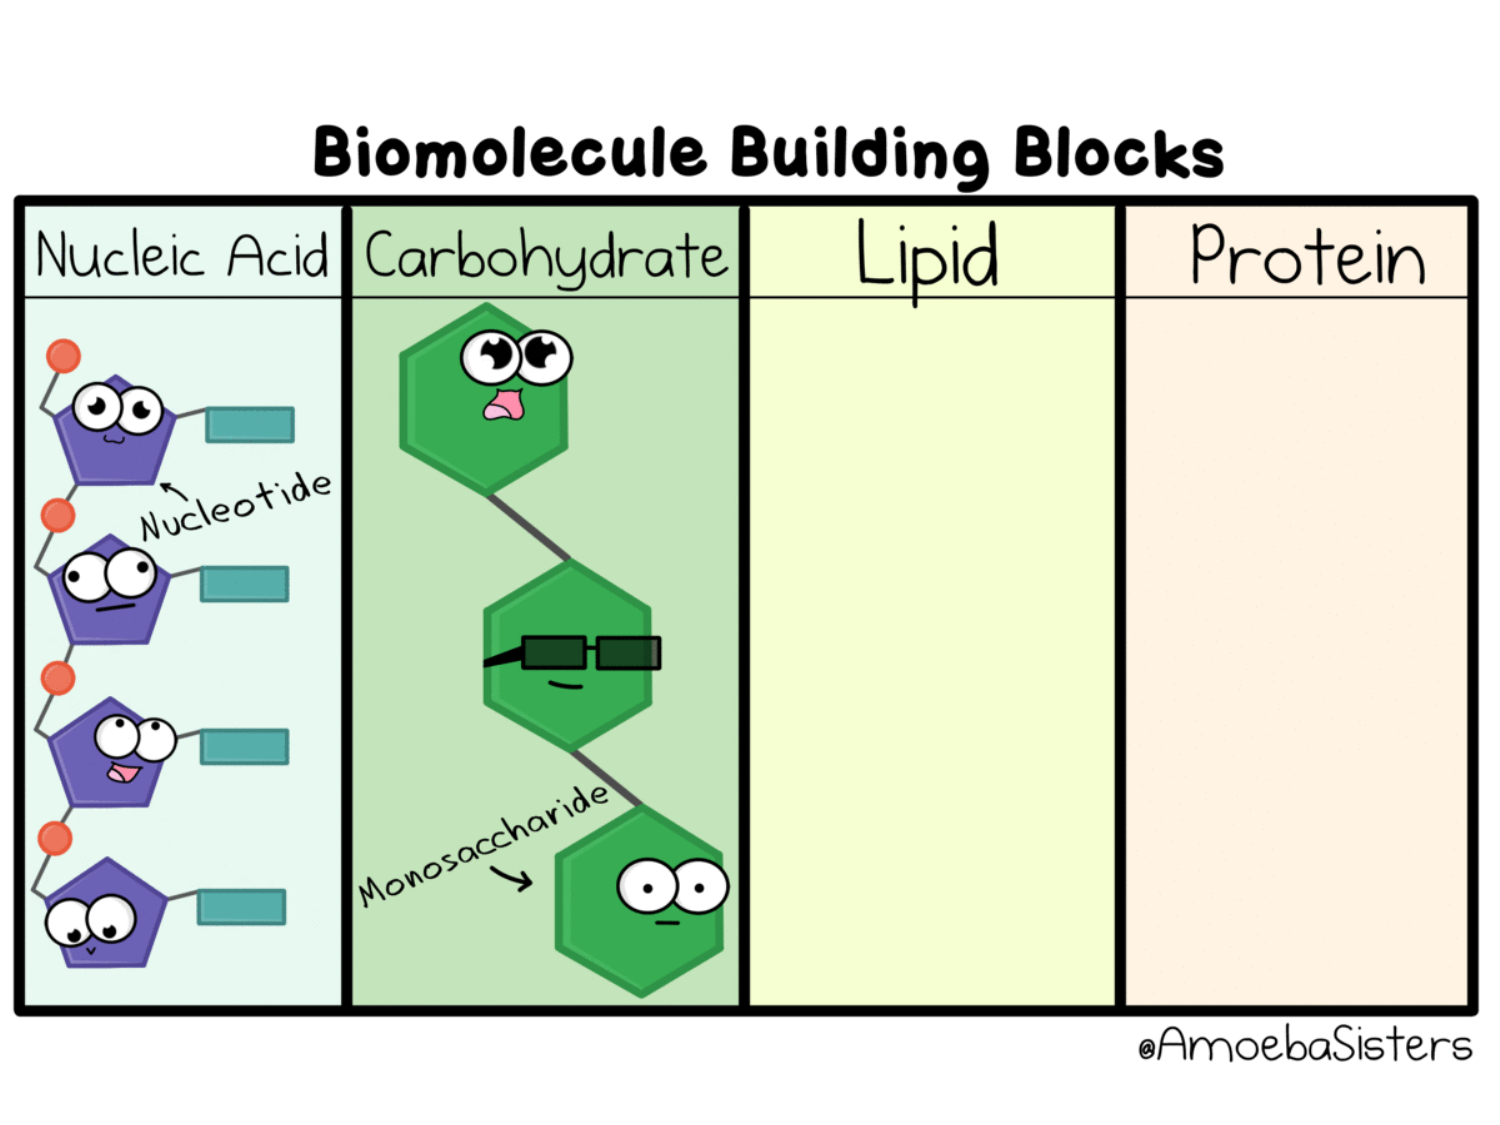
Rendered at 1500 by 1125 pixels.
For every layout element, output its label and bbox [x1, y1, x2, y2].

picture [0, 113, 1500, 1073]
